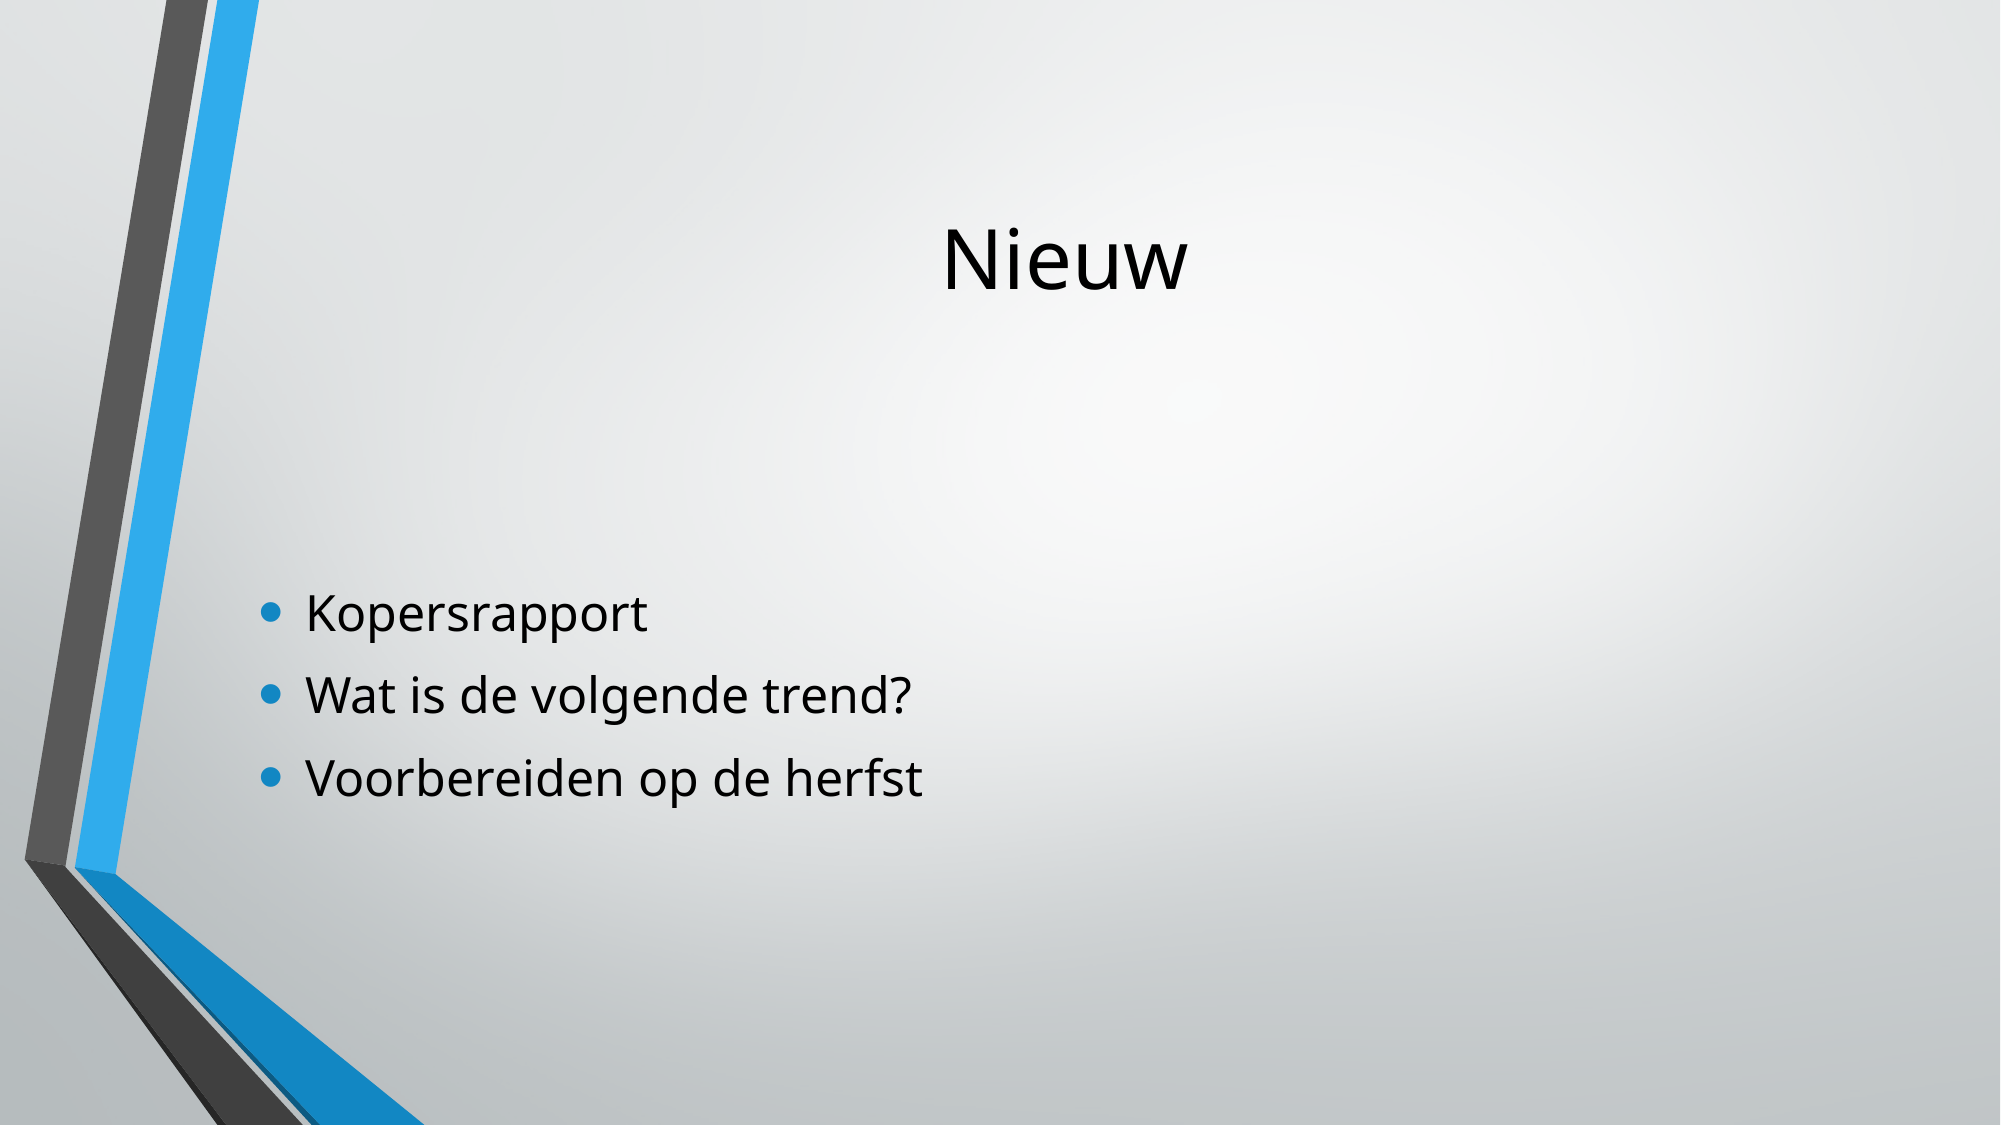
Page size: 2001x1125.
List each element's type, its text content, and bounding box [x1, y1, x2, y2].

list Kopersrapport Wat is de volgende trend? Voorbereiden op de herfst [243, 437, 1887, 950]
title Nieuw [243, 112, 1887, 400]
